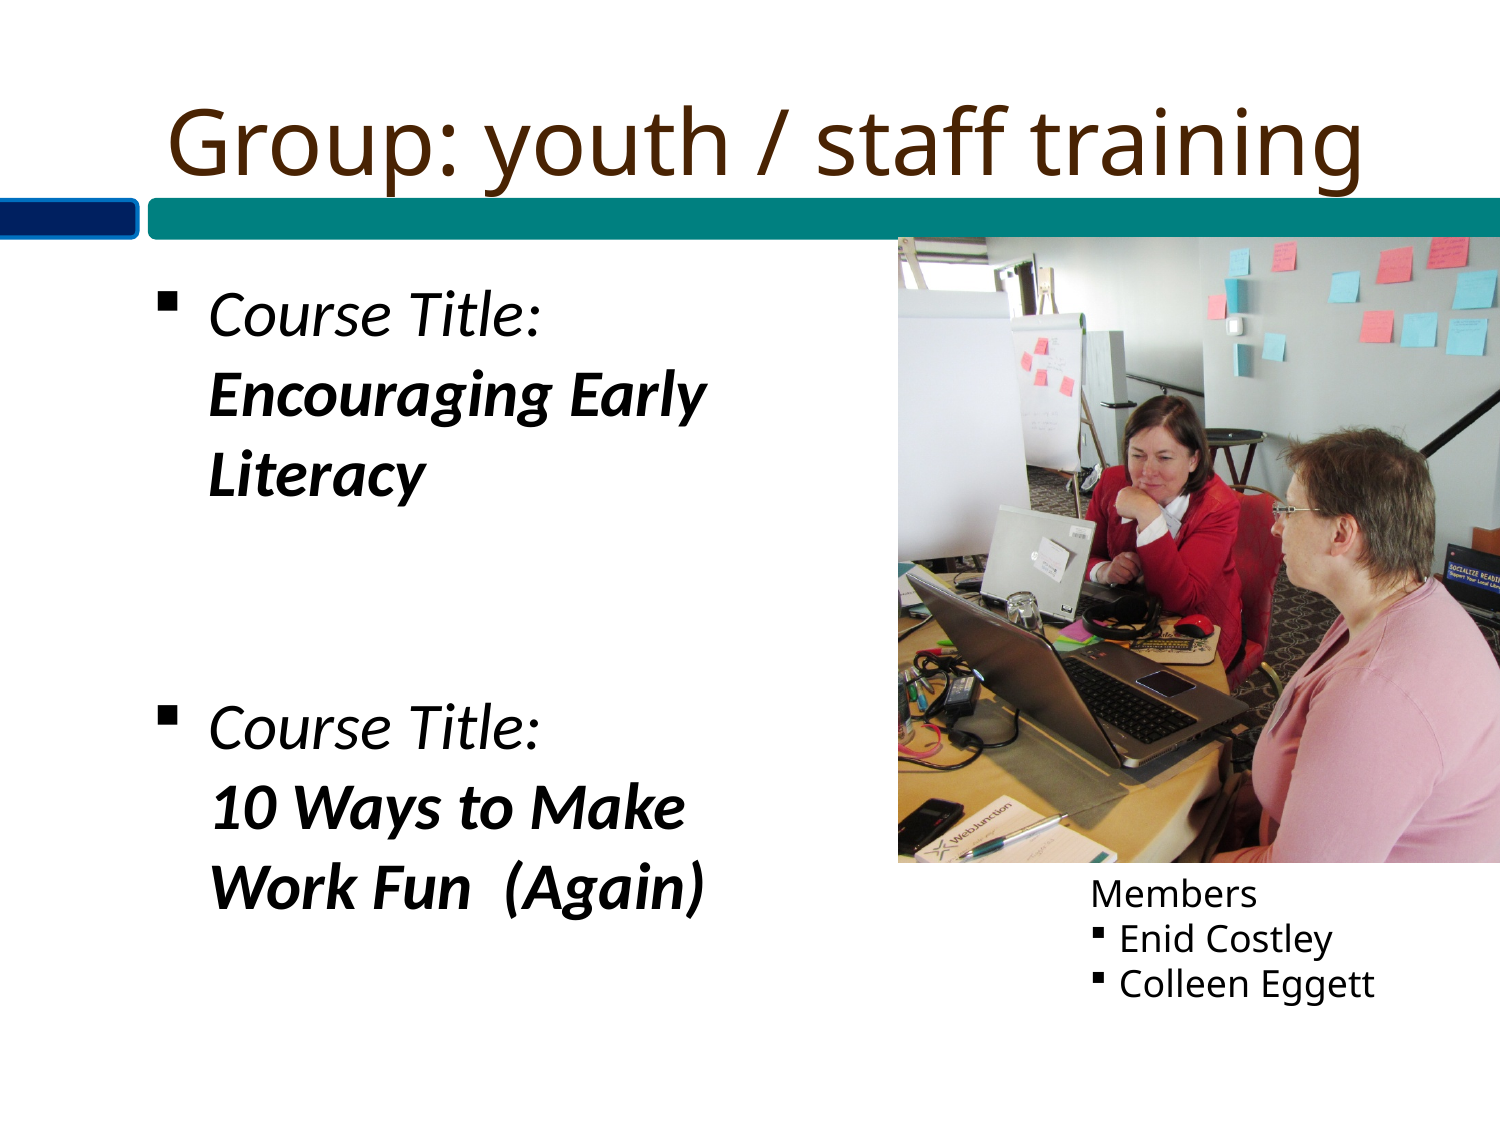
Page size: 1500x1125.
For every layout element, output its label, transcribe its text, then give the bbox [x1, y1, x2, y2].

title Group: youth / staff training [150, 45, 1425, 233]
text_box Members Enid Costley Colleen Eggett [1074, 870, 1500, 1125]
picture [898, 237, 1500, 863]
list Course Title: Encouraging Early Literacy Course Title: 10 Ways to Make Work Fun (Again) [137, 262, 813, 1075]
